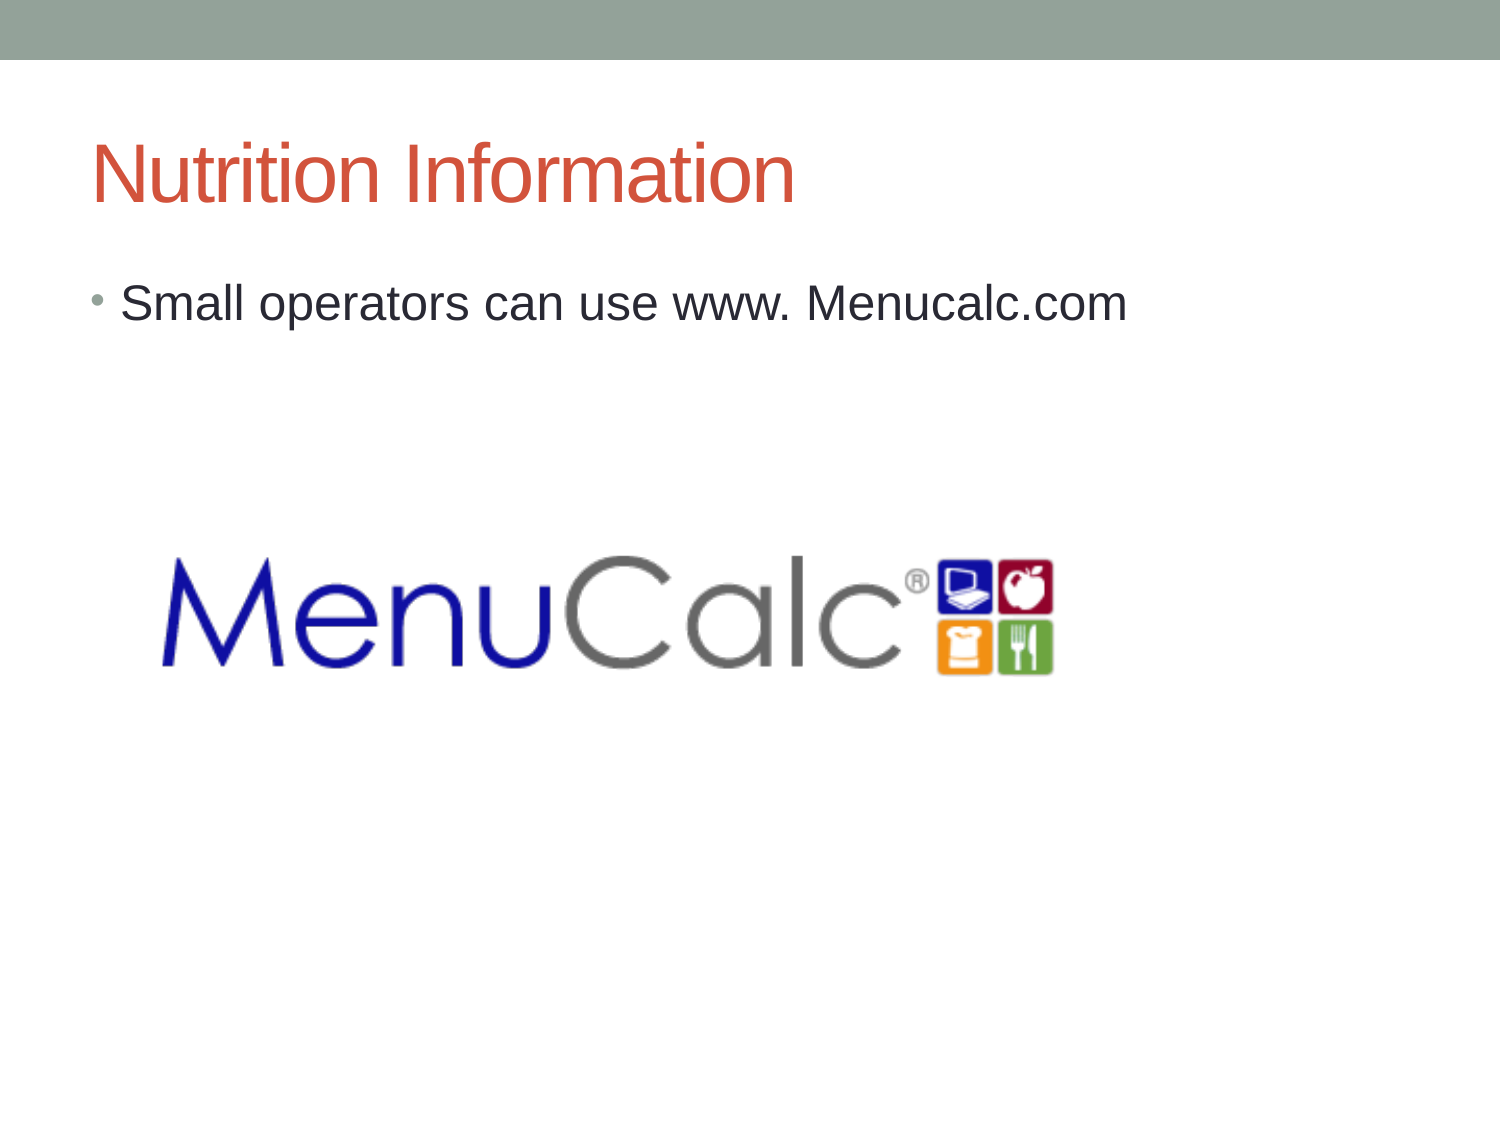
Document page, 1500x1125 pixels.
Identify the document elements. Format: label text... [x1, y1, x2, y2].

title Nutrition Information [75, 87, 1425, 250]
picture [145, 528, 1070, 701]
list Small operators can use www. Menucalc.com [75, 262, 1425, 1063]
